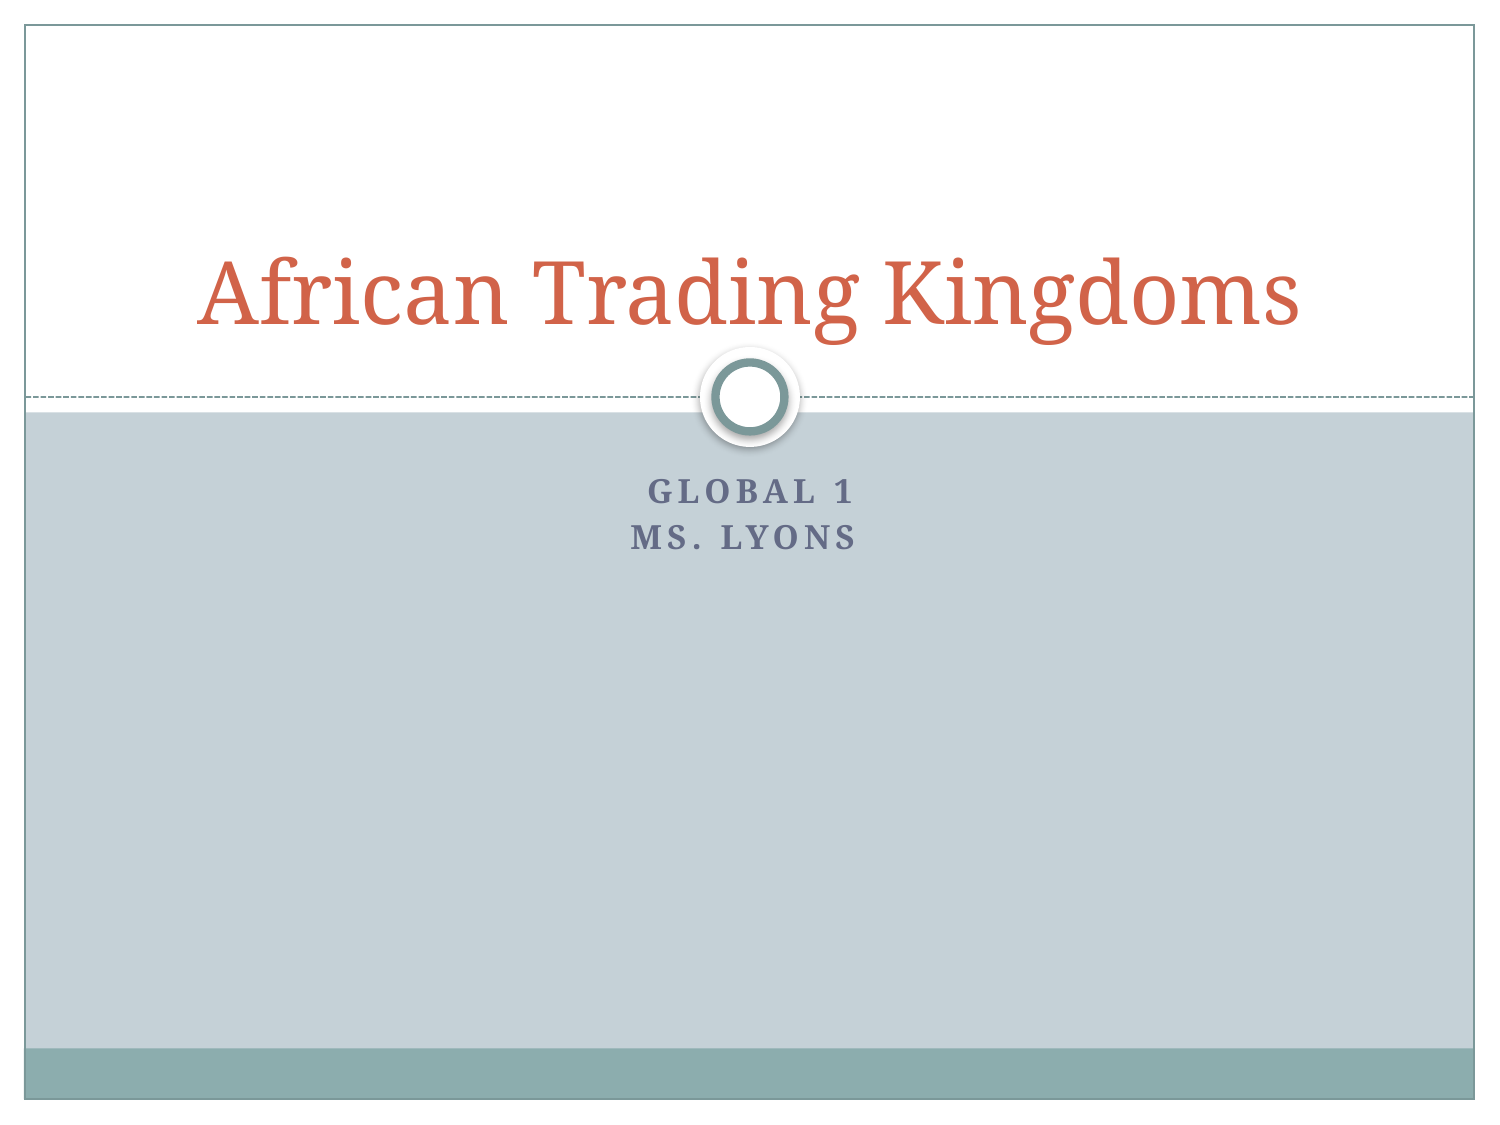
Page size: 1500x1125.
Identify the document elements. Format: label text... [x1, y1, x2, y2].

title African Trading Kingdoms [112, 62, 1388, 350]
subtitle Global 1 Ms. Lyons [225, 462, 1275, 750]
